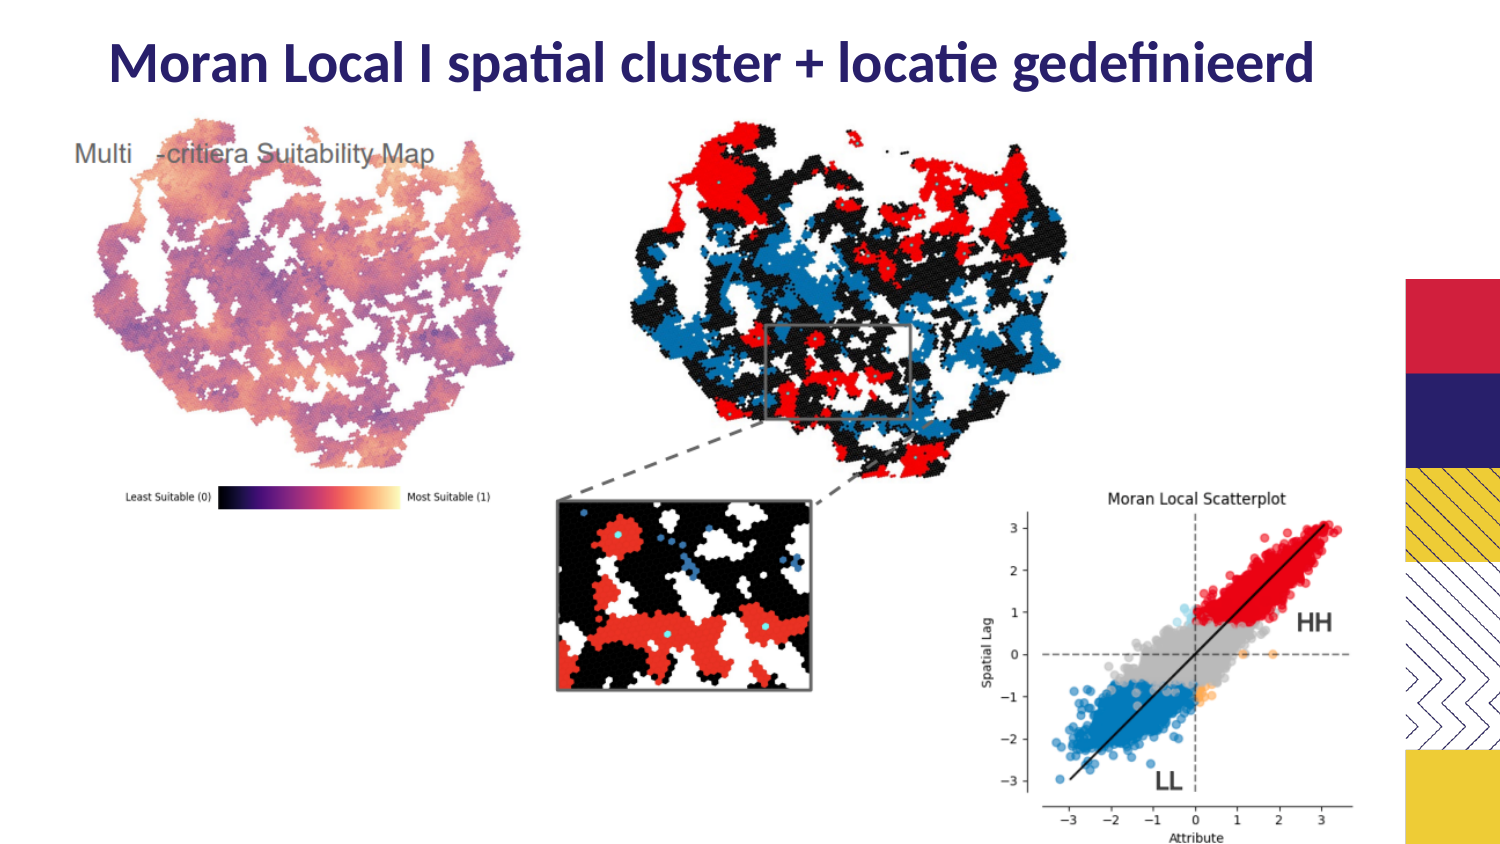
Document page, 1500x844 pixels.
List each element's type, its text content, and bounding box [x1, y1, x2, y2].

title Moran Local I spatial cluster + locatie gedefinieerd [93, 16, 1500, 98]
picture [0, 0, 1500, 844]
